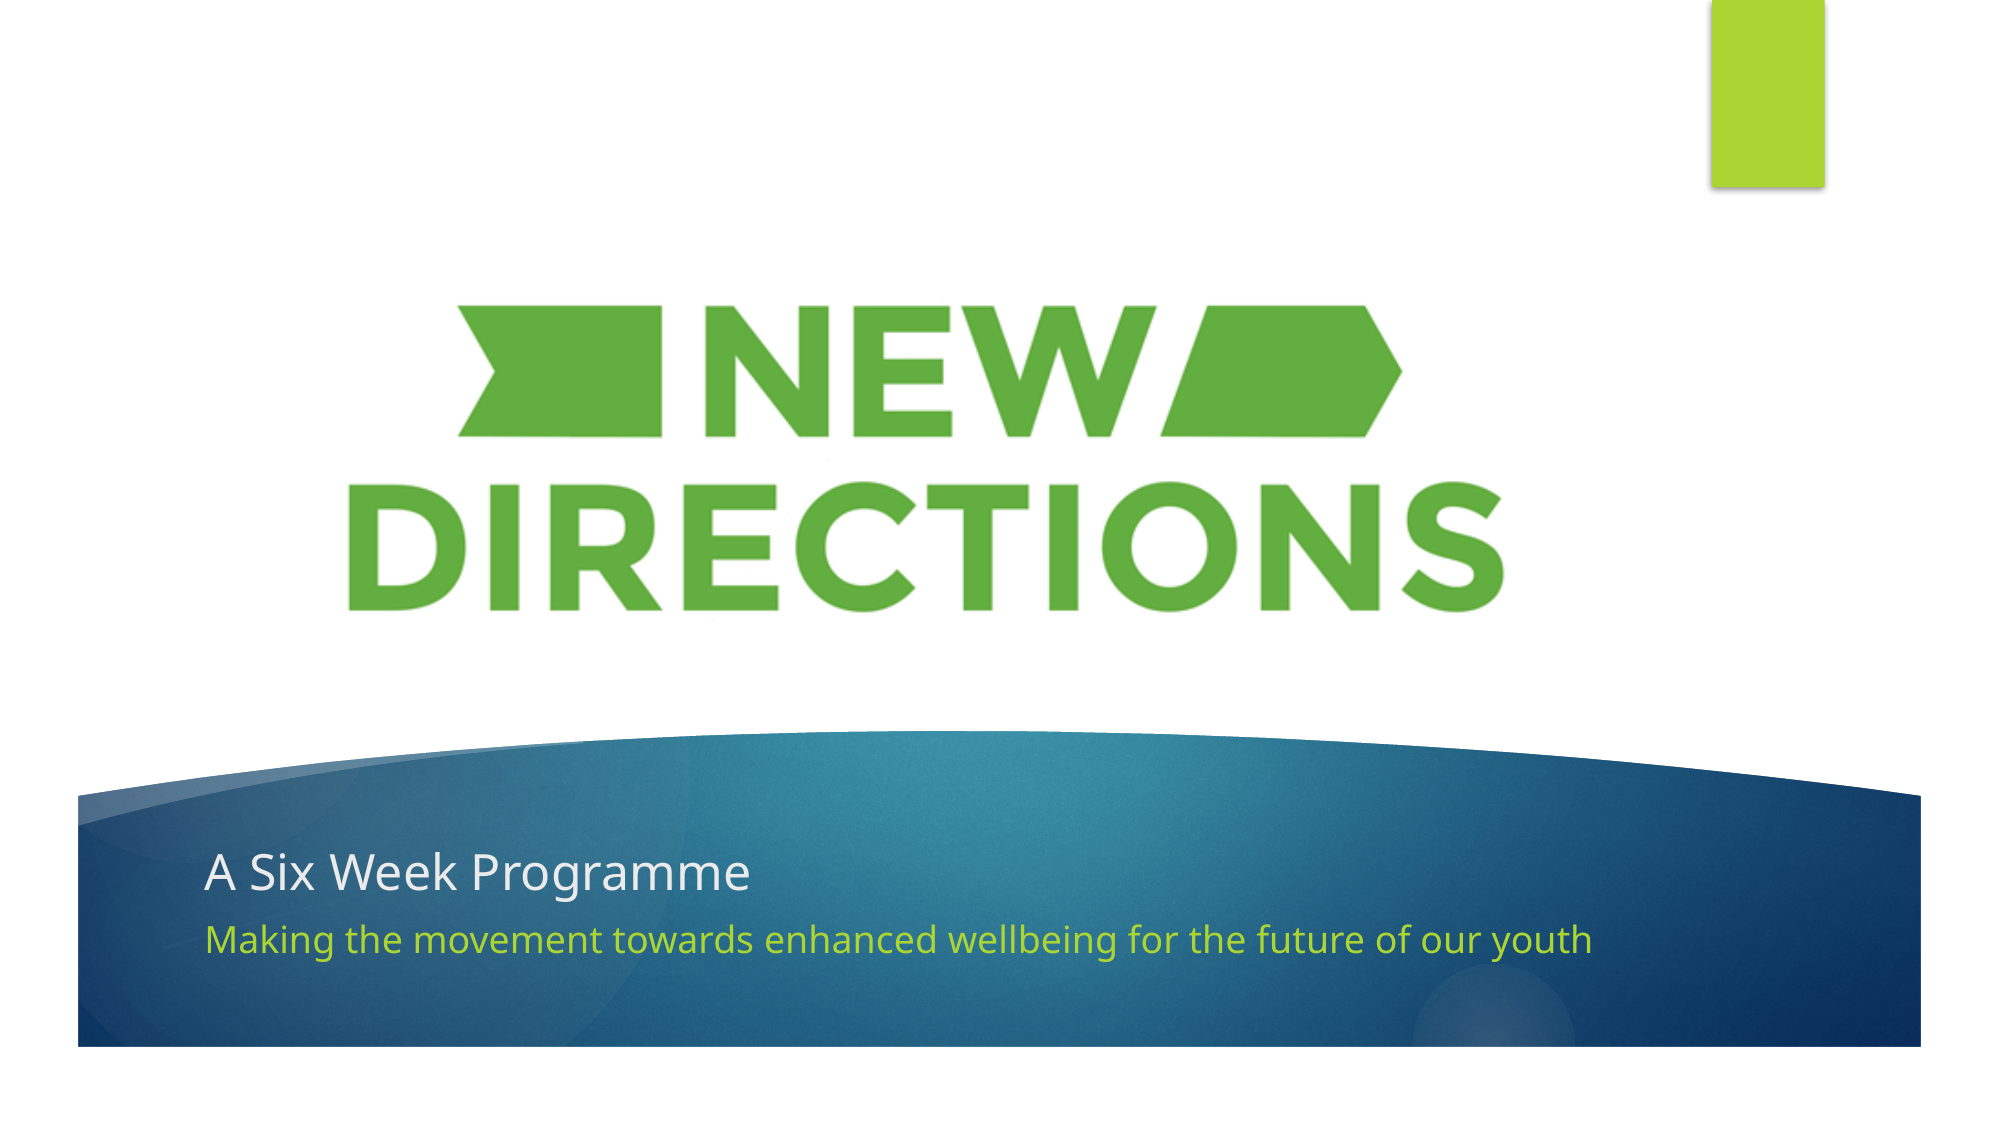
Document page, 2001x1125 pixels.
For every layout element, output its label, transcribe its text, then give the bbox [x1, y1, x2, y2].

list Making the movement towards enhanced wellbeing for the future of our youth [189, 908, 1638, 990]
title A Six Week Programme [189, 814, 1638, 908]
picture [288, 262, 1567, 654]
